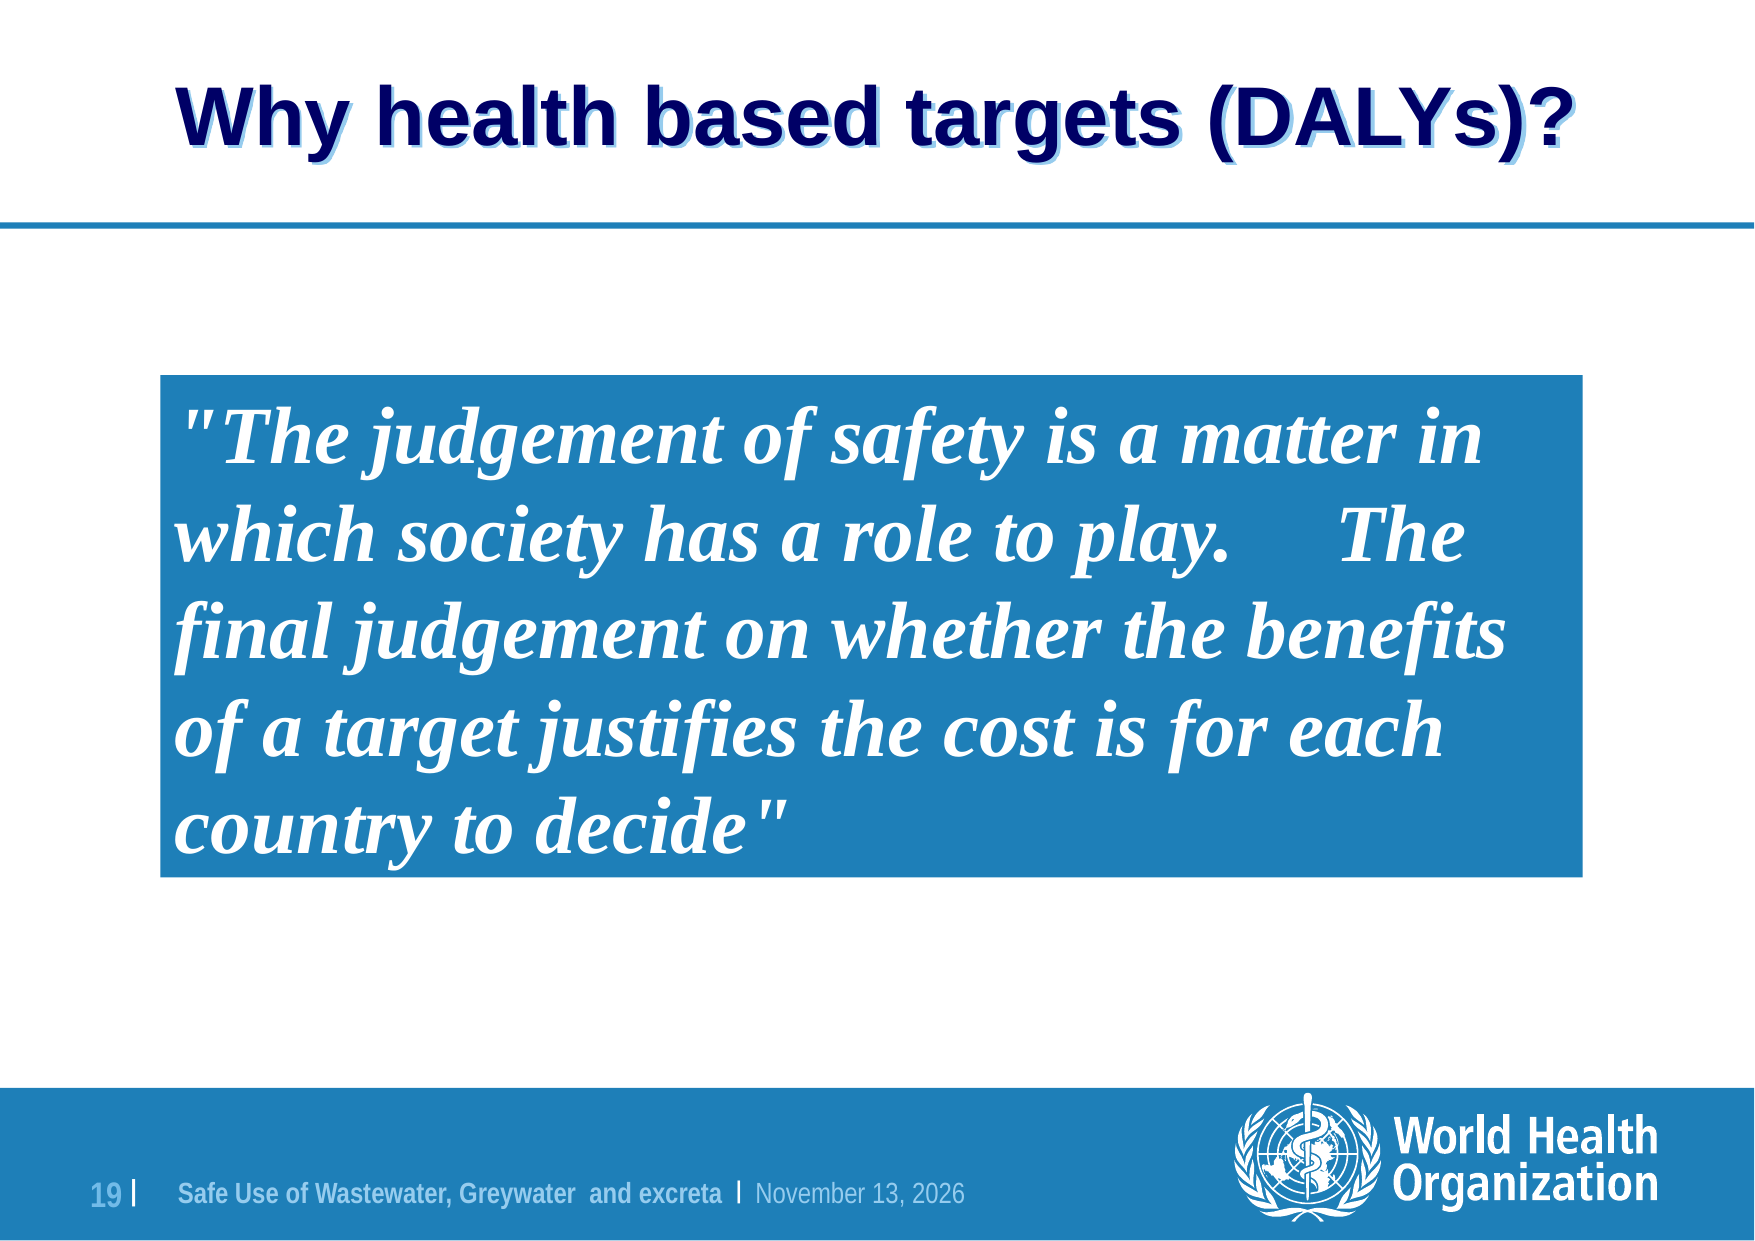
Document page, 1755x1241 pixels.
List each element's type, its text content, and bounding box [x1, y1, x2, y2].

title Why health based targets (DALYs)? [0, 0, 1755, 224]
text_box "The judgement of safety is a matter in which society has a role to play. The final judgement on whether the benefits of a target justifies the cost is for each country to decide" [160, 375, 1583, 878]
